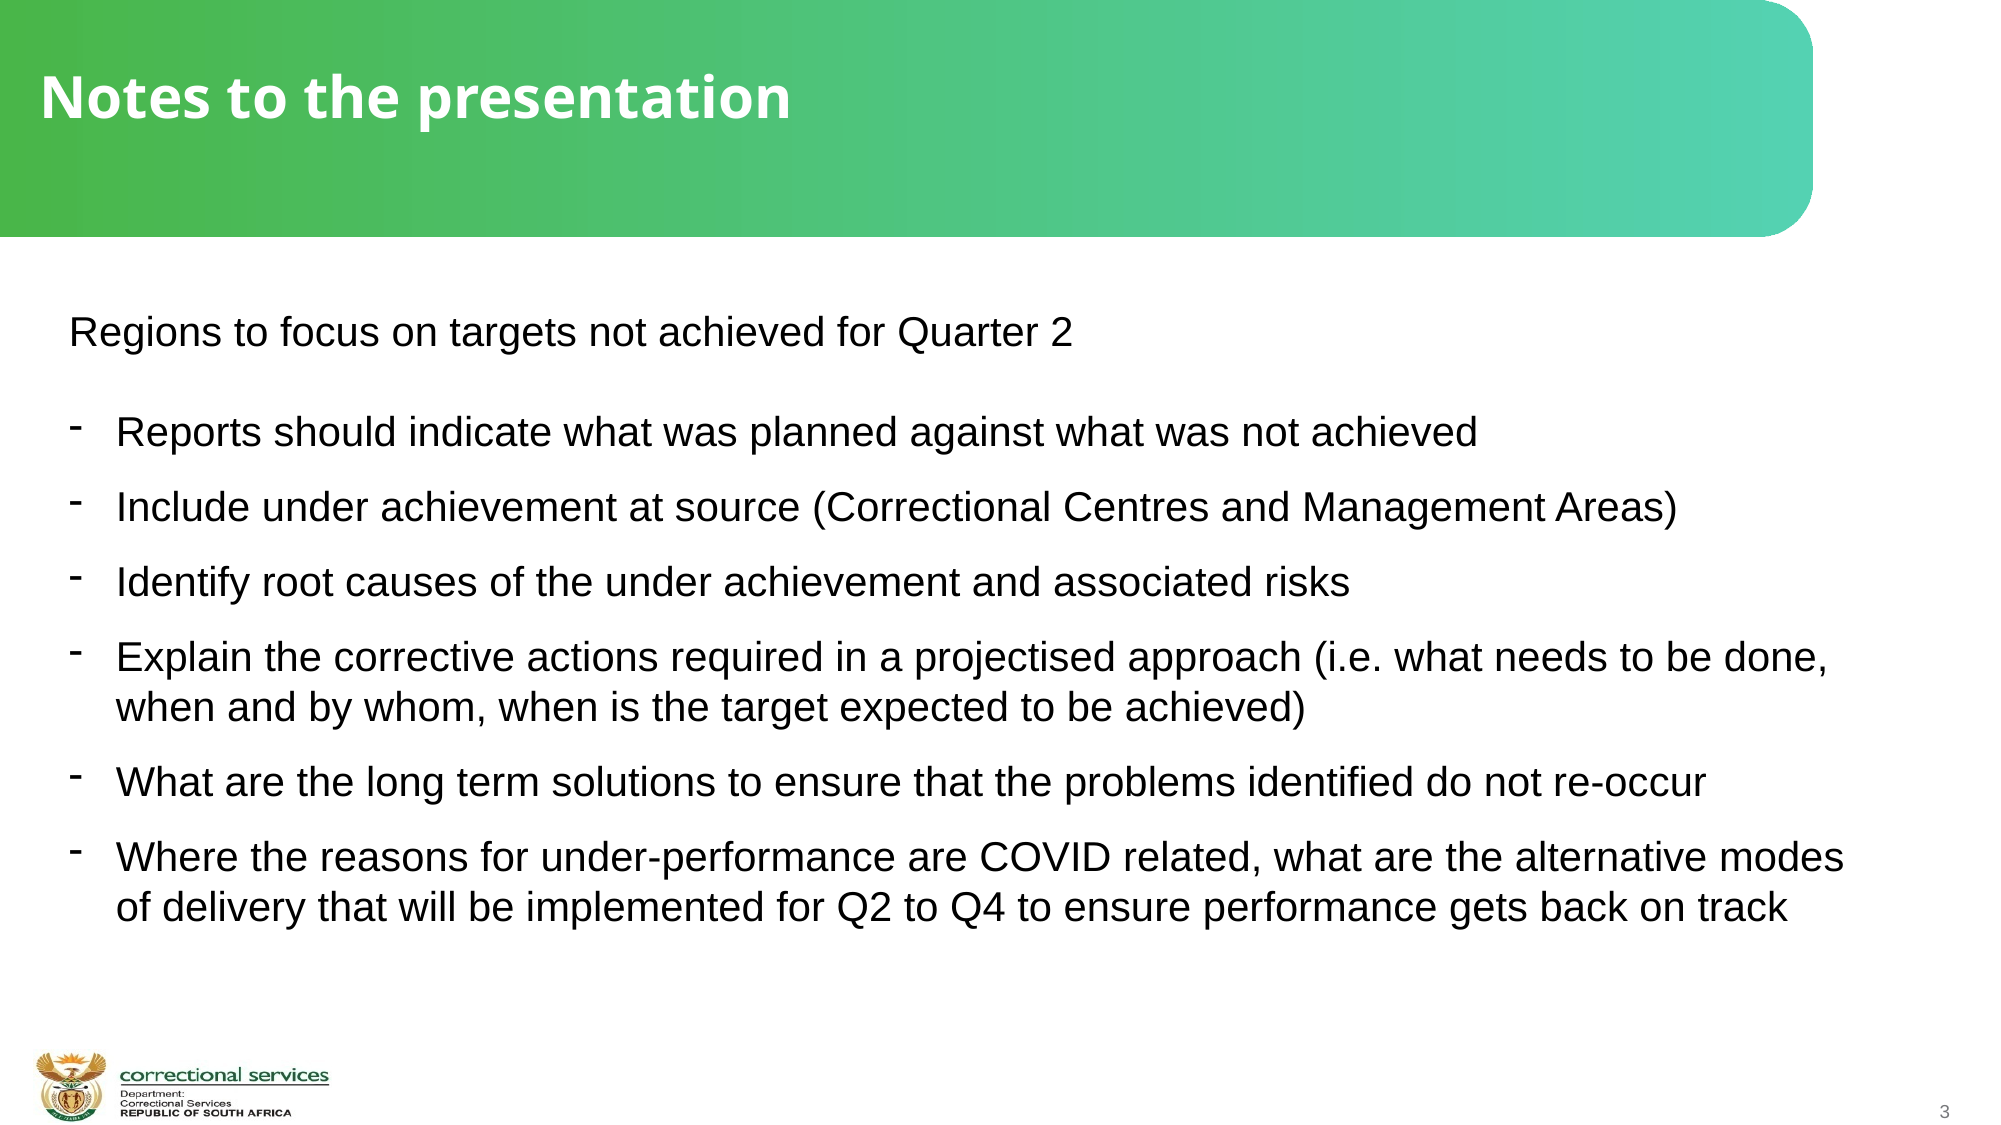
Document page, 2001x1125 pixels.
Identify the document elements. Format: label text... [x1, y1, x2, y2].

text_box Regions to focus on targets not achieved for Quarter 2 Reports should indicate what was planned against what was not achieved Include under achievement at source (Correctional Centres and Management Areas) Identify root causes of the under achievement and associated risks Explain the corrective actions required in a projectised approach (i.e. what needs to be done, when and by whom, when is the target expected to be achieved) What are the long term solutions to ensure that the problems identified do not re-occur Where the reasons for under-performance are COVID related, what are the alternative modes of delivery that will be implemented for Q2 to Q4 to ensure performance gets back on track [54, 297, 1900, 938]
picture [33, 1049, 332, 1123]
text_box [0, 0, 1813, 237]
title Notes to the presentation [24, 60, 1335, 126]
